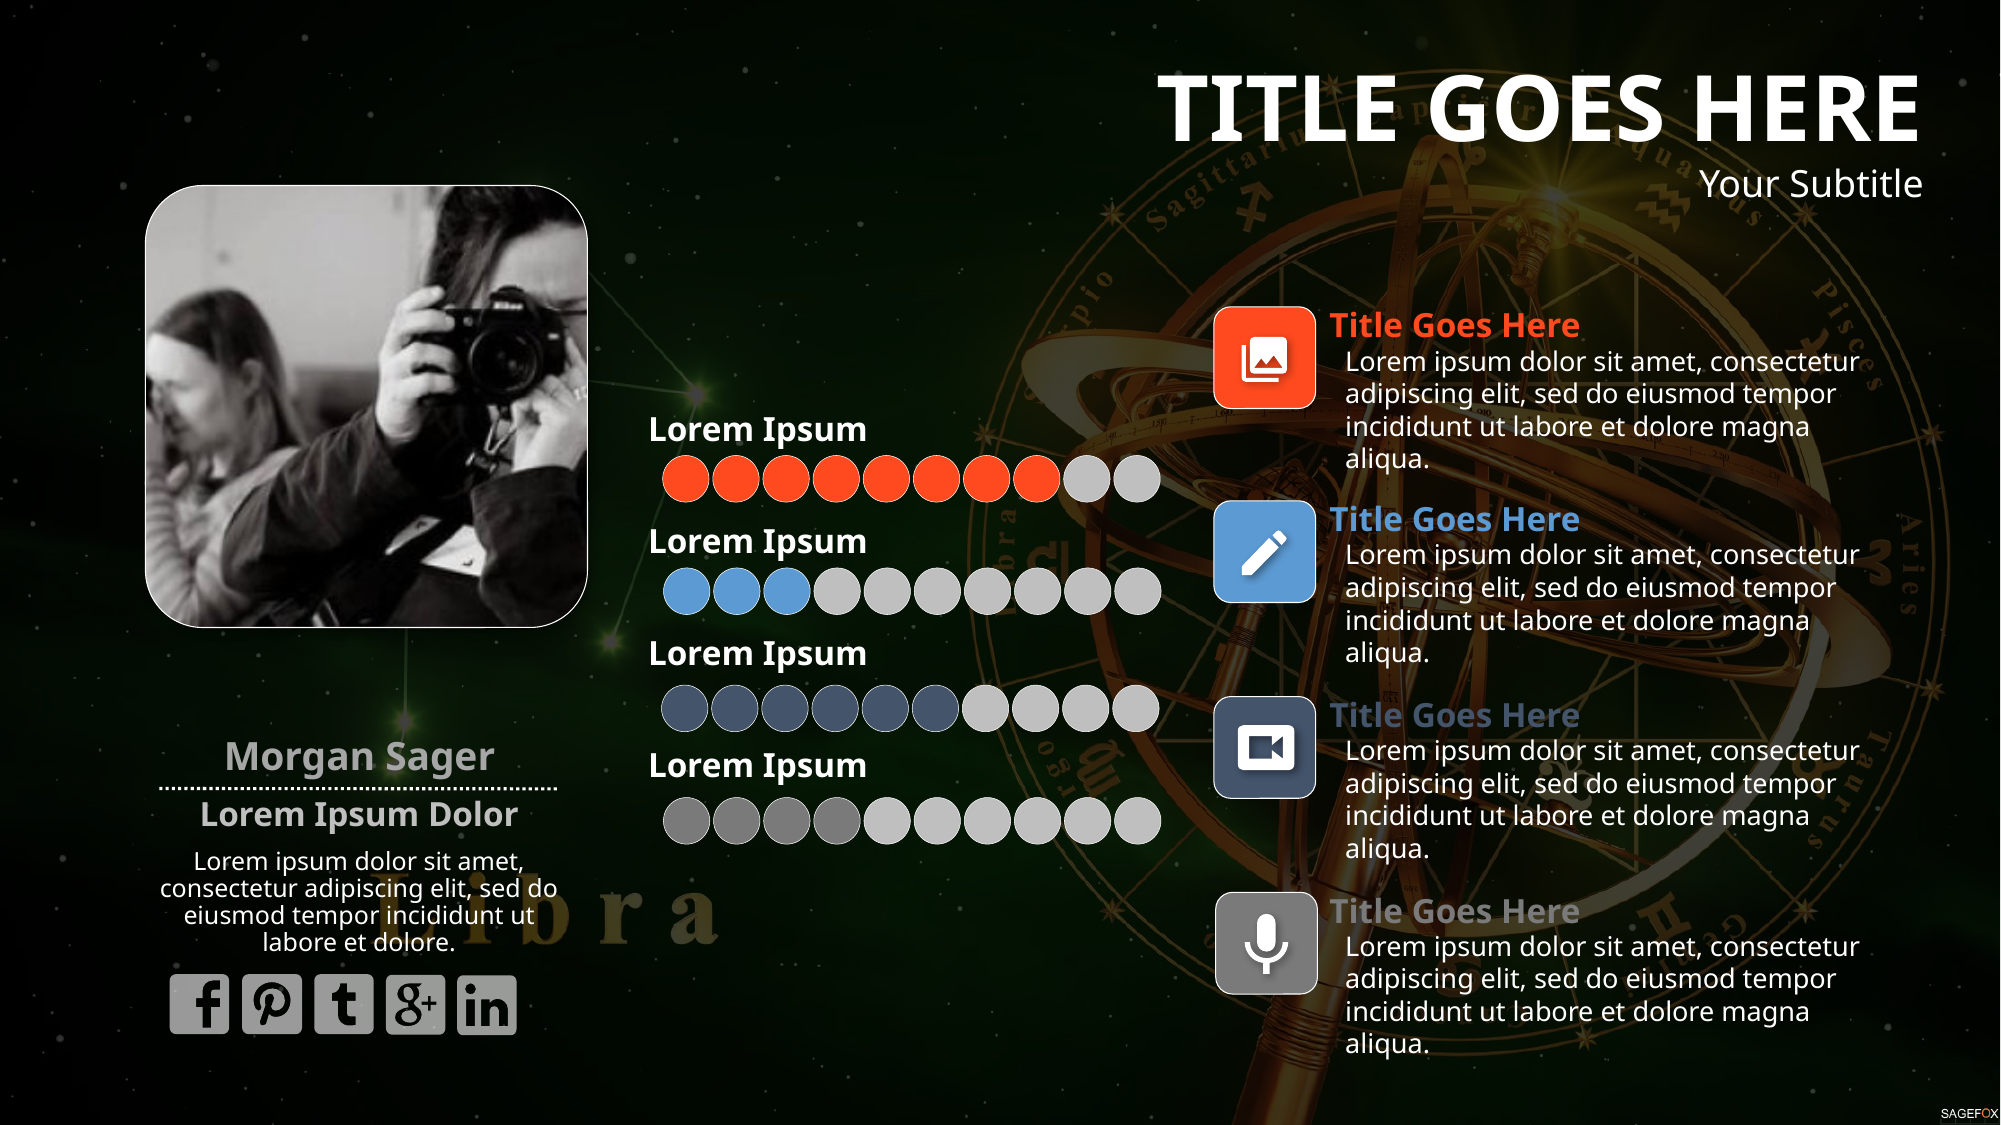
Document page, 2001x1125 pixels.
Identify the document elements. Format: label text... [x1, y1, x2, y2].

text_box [1345, 693, 1875, 833]
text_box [663, 567, 1162, 615]
text_box Lorem Ipsum [633, 512, 883, 568]
list Morgan Sager [184, 736, 535, 779]
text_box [1345, 889, 1875, 1028]
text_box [1213, 696, 1316, 799]
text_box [1213, 500, 1316, 603]
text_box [1215, 892, 1318, 995]
list Lorem ipsum dolor sit amet, consectetur adipiscing elit, sed do eiusmod tempor incididunt ut labore et dolore. [159, 848, 560, 962]
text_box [1345, 304, 1875, 443]
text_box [662, 455, 1161, 503]
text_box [1213, 306, 1316, 409]
text_box TITLE GOES HERE Your Subtitle [1035, 42, 1939, 212]
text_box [169, 974, 517, 1036]
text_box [1345, 498, 1875, 637]
text_box Lorem Ipsum [633, 736, 883, 792]
picture [0, 0, 2001, 1125]
text_box Lorem Ipsum [633, 401, 883, 456]
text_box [663, 797, 1161, 845]
text_box Lorem Ipsum [633, 624, 883, 680]
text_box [661, 685, 1160, 732]
list Lorem Ipsum Dolor [184, 794, 535, 837]
